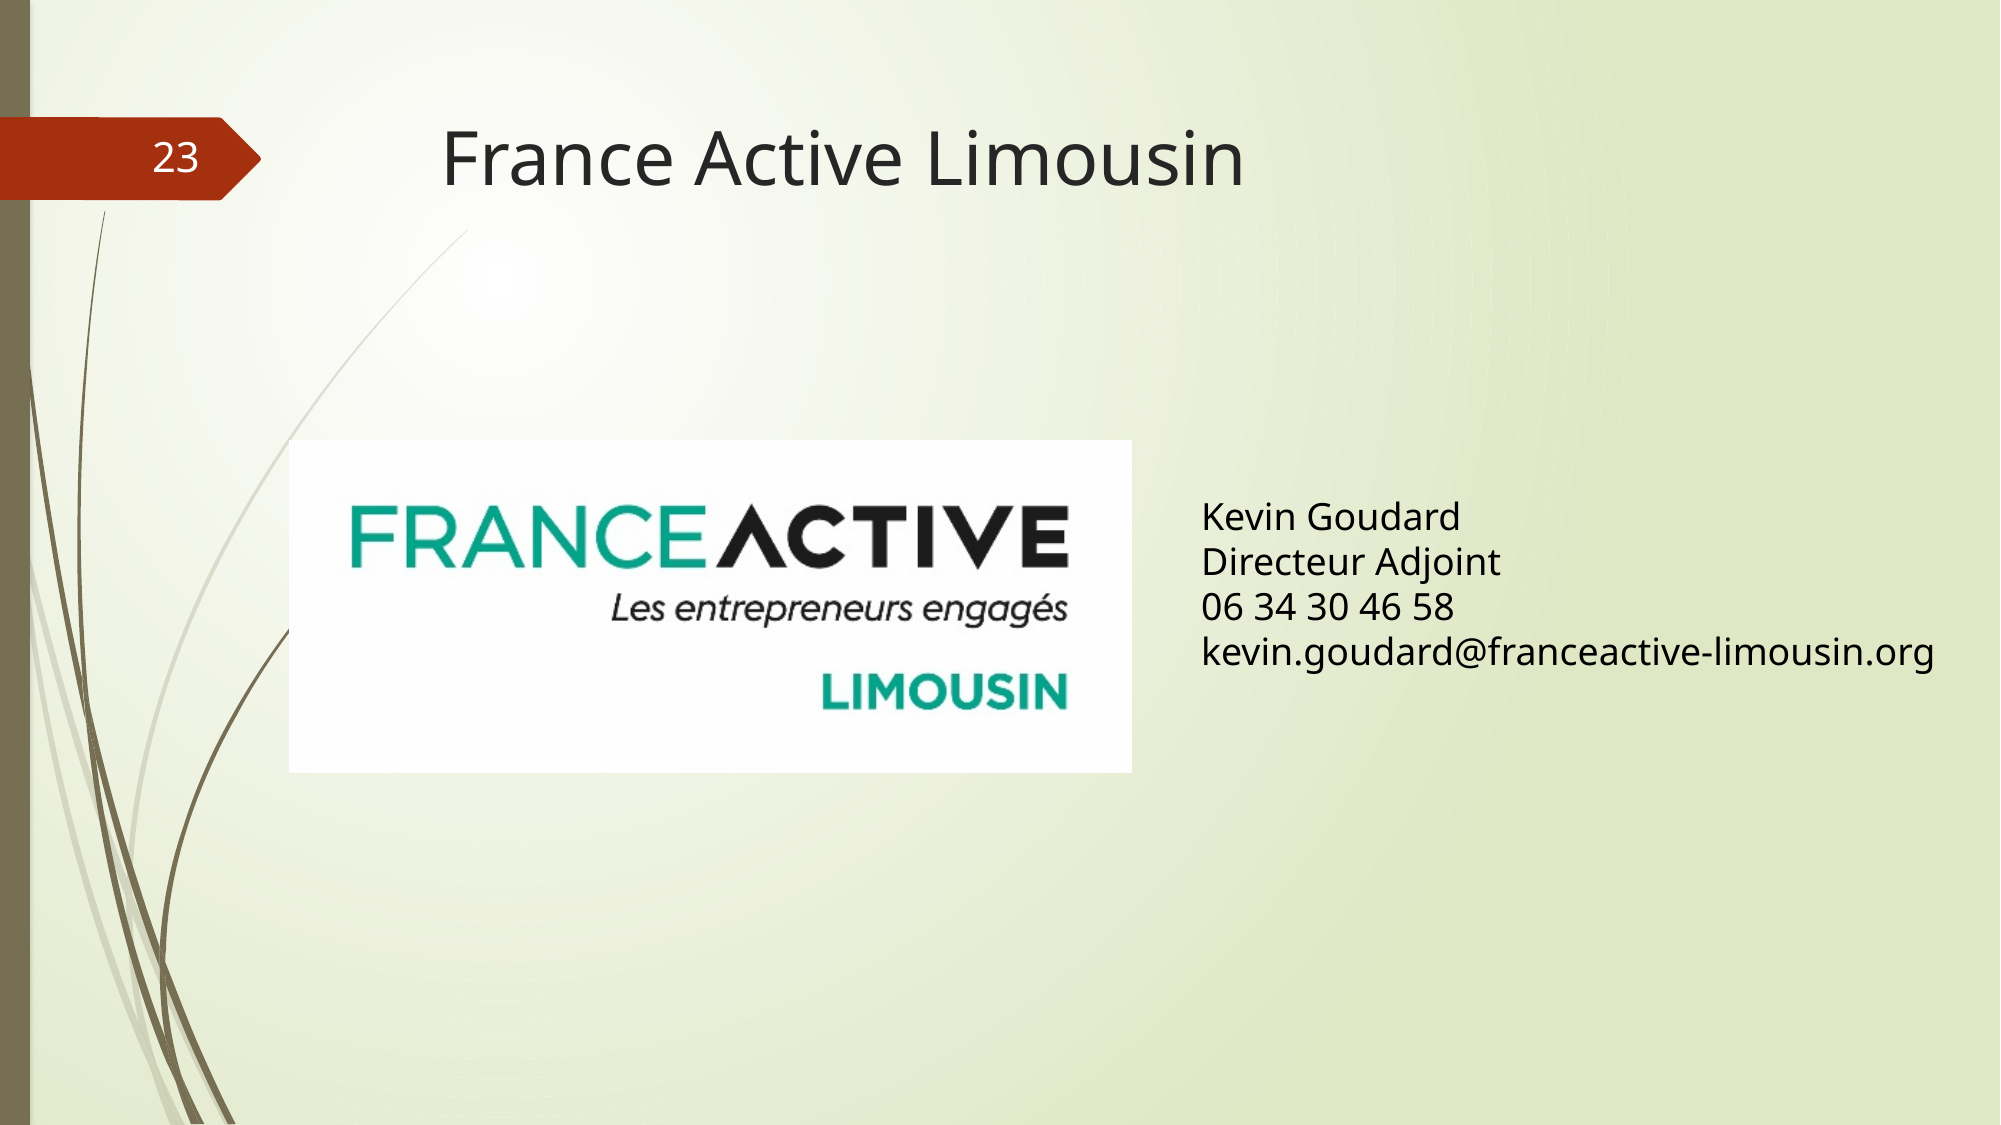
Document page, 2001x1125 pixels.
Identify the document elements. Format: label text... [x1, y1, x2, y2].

text_box Kevin Goudard Directeur Adjoint 06 34 30 46 58 kevin.goudard@franceactive-limousin.org [1186, 485, 1978, 725]
picture [289, 439, 1132, 773]
title France Active Limousin [425, 102, 1888, 313]
slide_number 23 [87, 129, 216, 190]
